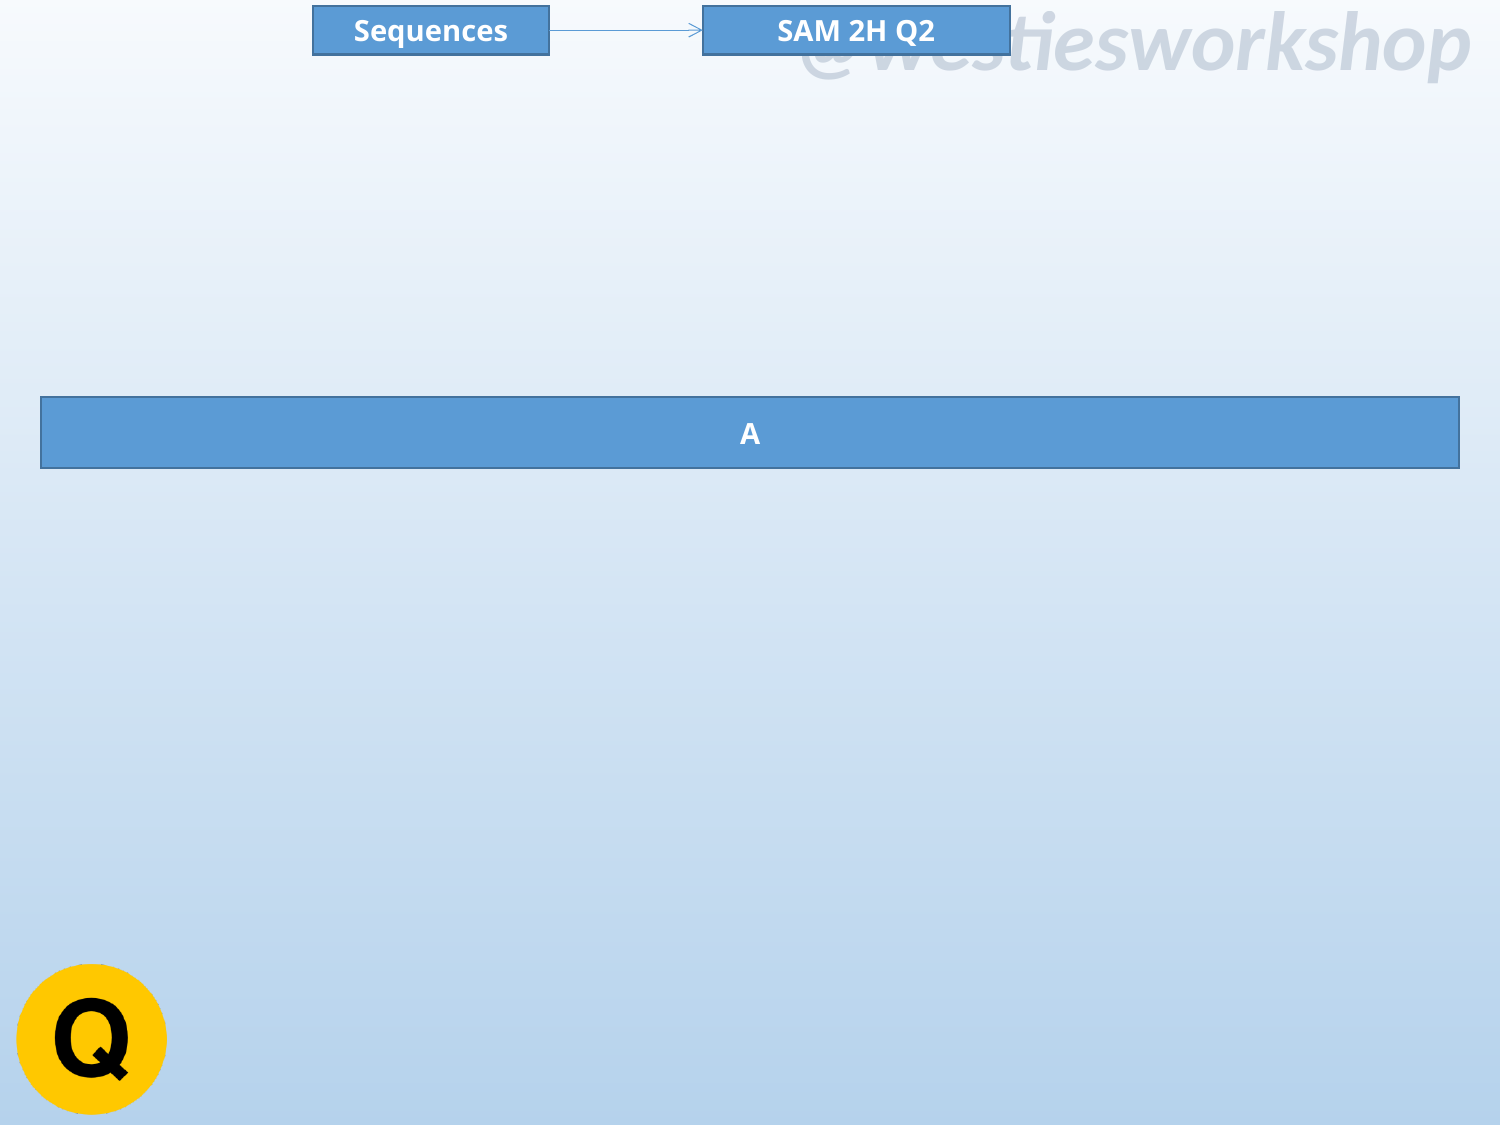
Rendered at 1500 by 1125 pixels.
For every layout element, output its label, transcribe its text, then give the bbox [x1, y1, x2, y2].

picture [41, 397, 1459, 468]
text_box Sequences [312, 5, 550, 56]
text_box SAM 2H Q2 [702, 5, 1011, 56]
picture [0, 940, 191, 1125]
